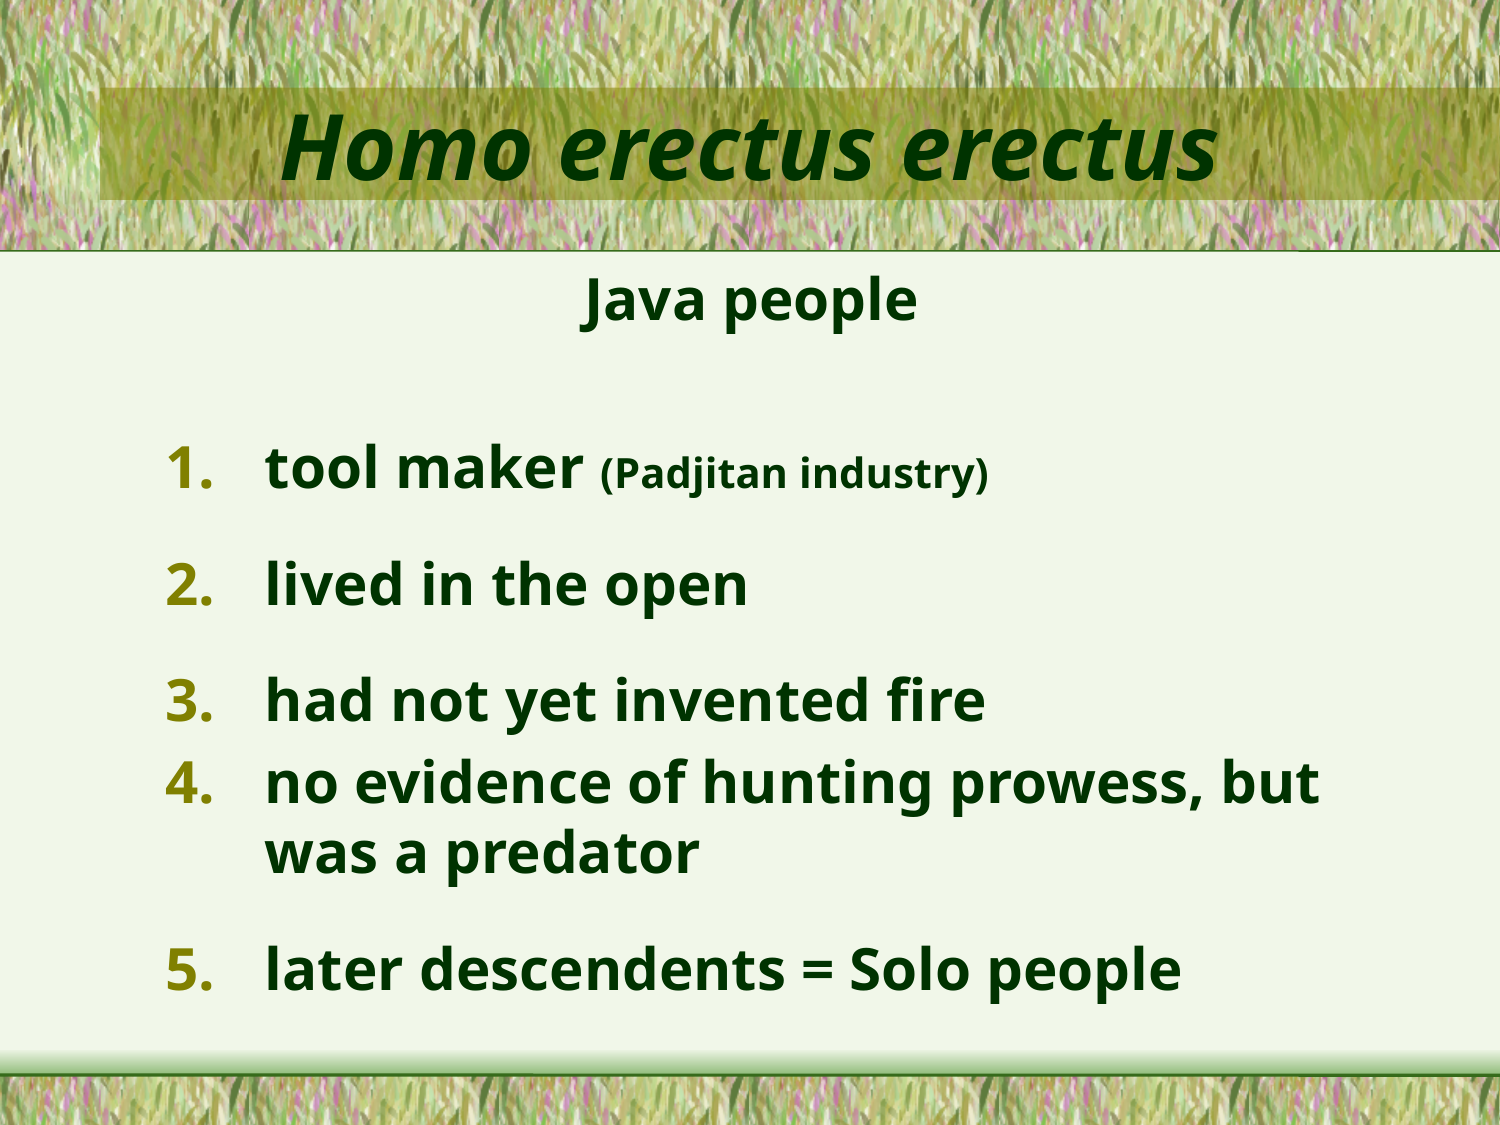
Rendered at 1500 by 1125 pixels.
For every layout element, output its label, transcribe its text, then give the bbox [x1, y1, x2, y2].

title Homo erectus erectus [74, 49, 1426, 238]
picture [0, 1077, 1500, 1125]
subtitle tool maker (Padjitan industry) lived in the open had not yet invented fire no evidence of hunting prowess, but was a predator later descendents = Solo people [149, 387, 1351, 1056]
text_box Java people [78, 262, 1425, 341]
picture [0, 0, 1500, 250]
